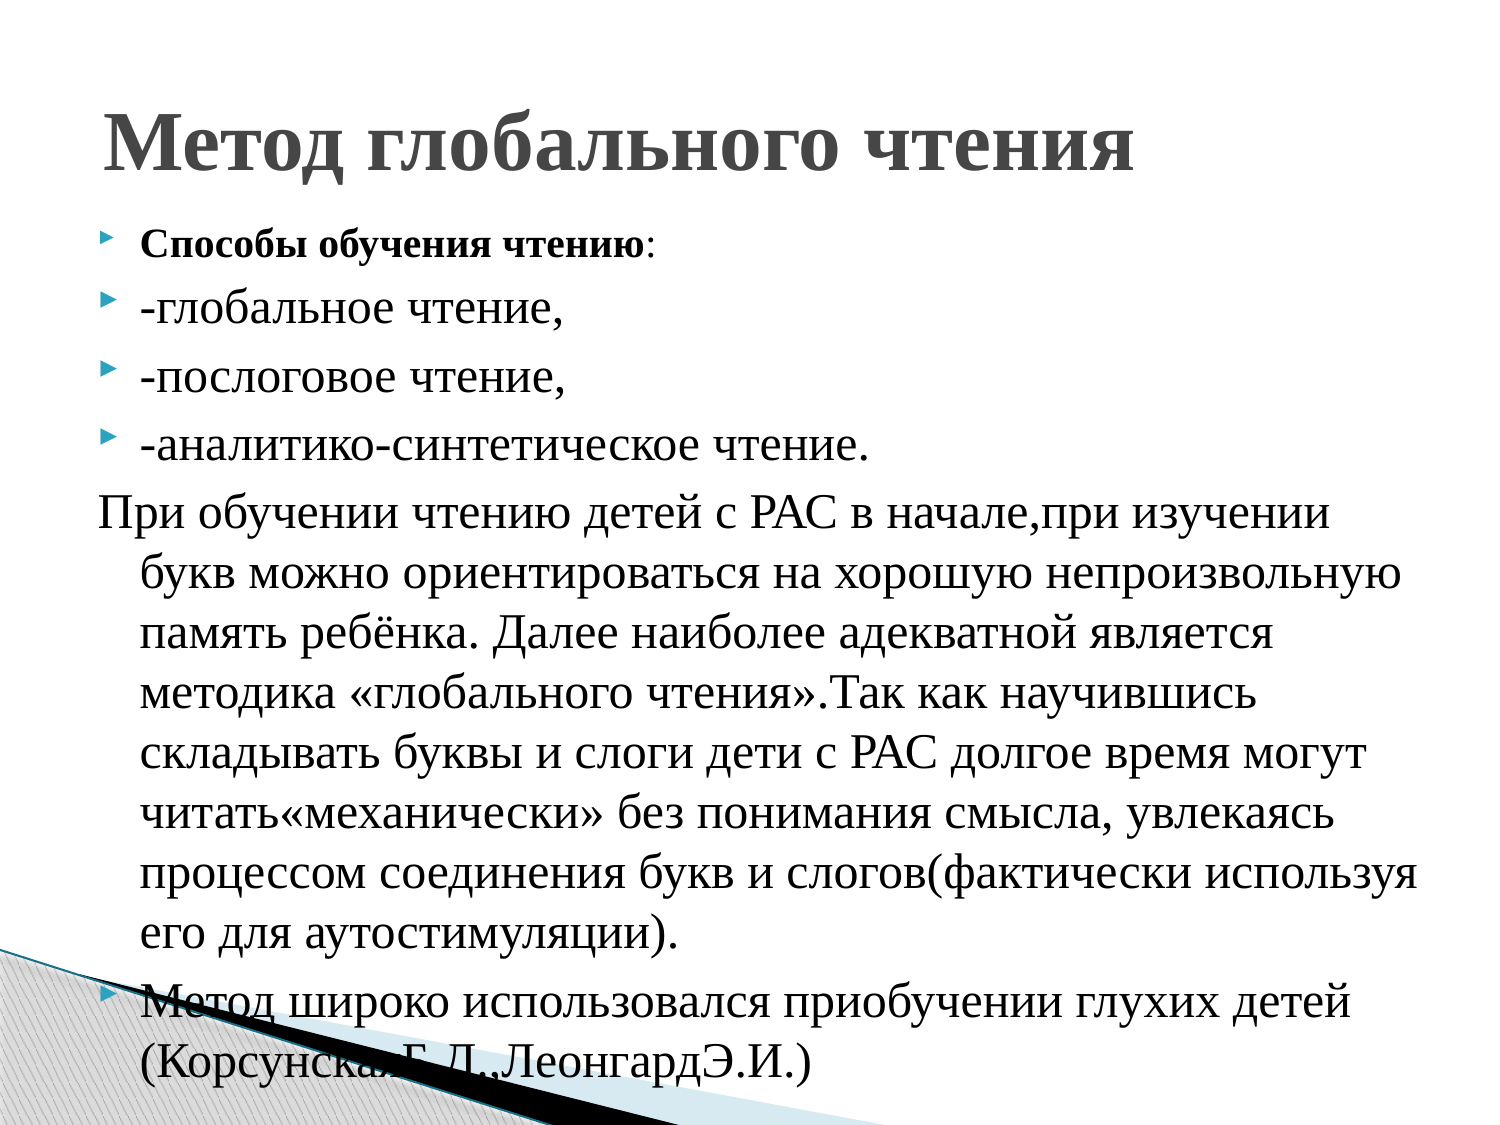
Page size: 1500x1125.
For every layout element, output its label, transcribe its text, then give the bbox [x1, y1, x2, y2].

title Метод глобального чтения [88, 42, 1439, 231]
list Способы обучения чтению: -глобальное чтение, -послоговое чтение, -аналитико-синтетическое чтение. При обучении чтению детей с РАС в начале,при изучении букв можно ориентироваться на хорошую непроизвольную память ребёнка. Далее наиболее адекватной является методика «глобального чтения».Так как научившись складывать буквы и слоги дети с РАС долгое время могут читать«механически» без понимания смысла, увлекаясь процессом соединения букв и слогов(фактически используя его для аутостимуляции). Метод широко использовался приобучении глухих детей (КорсунскаяБ.Д.,ЛеонгардЭ.И.) [64, 208, 1439, 1071]
